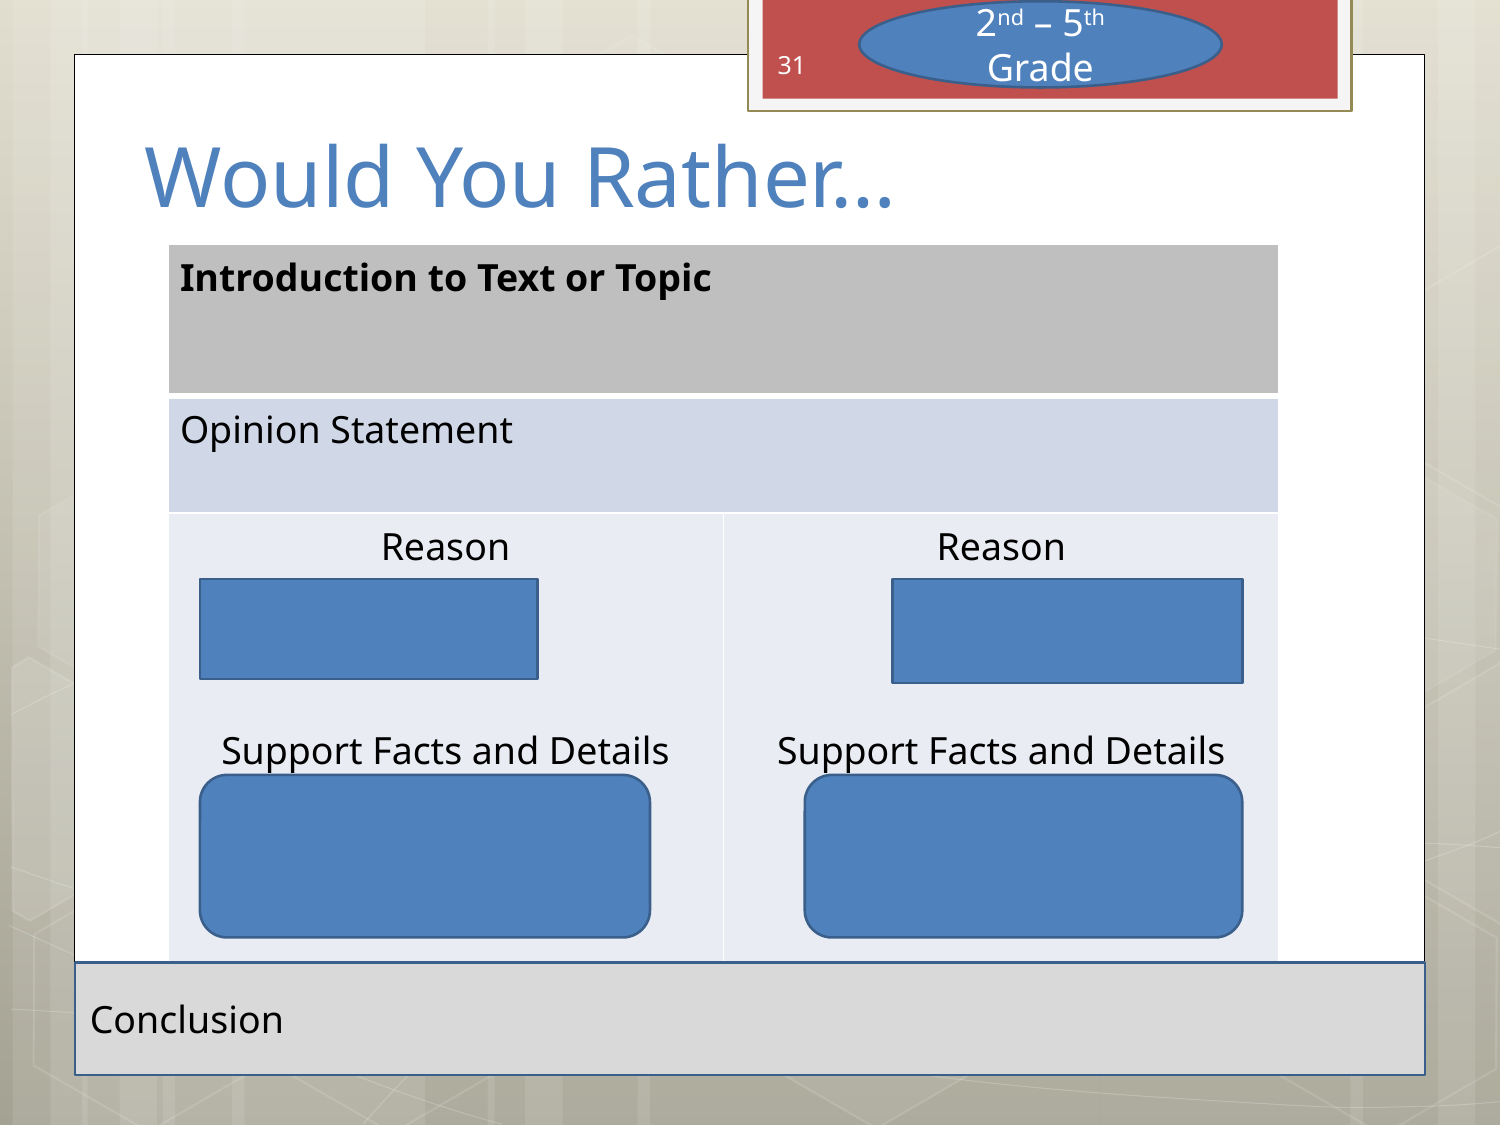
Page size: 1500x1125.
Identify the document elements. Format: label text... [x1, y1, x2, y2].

text_box [891, 578, 1244, 684]
table_header Introduction to Text or Topic [169, 245, 1278, 393]
text_box 2nd – 5th Grade [861, 0, 1224, 89]
text_box Conclusion [74, 961, 1426, 1076]
table_cell Reason Support Facts and Details [169, 514, 723, 961]
text_box [198, 773, 652, 939]
slide_number 31 [762, 36, 982, 97]
text_box [199, 578, 539, 680]
table_cell Reason Support Facts and Details [724, 514, 1278, 961]
table_cell Opinion Statement [169, 399, 1278, 512]
text_box [803, 773, 1244, 939]
title Would You Rather… [130, 112, 1283, 232]
